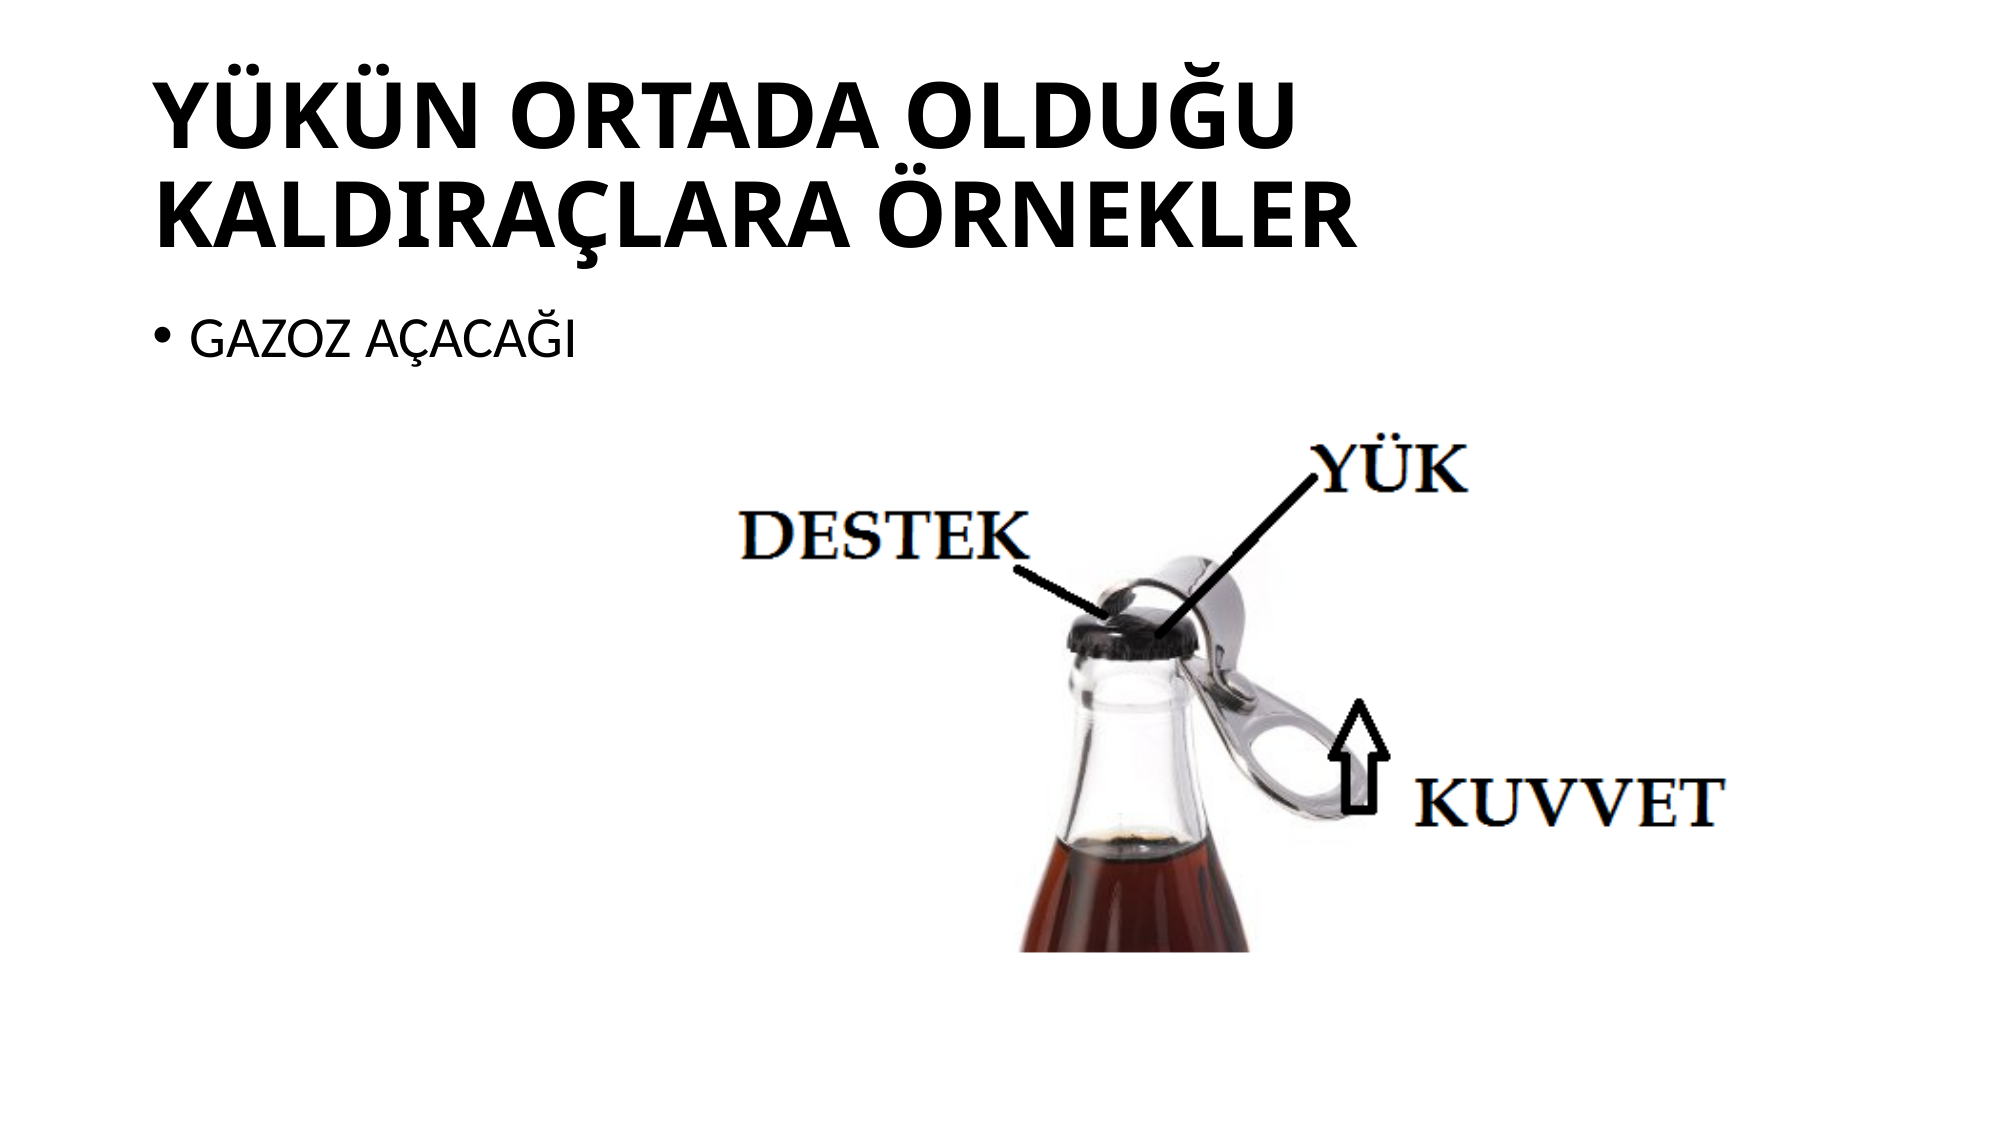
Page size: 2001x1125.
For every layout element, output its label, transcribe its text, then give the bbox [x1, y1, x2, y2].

title YÜKÜN ORTADA OLDUĞU KALDIRAÇLARA ÖRNEKLER [137, 59, 1863, 278]
list GAZOZ AÇACAĞI [137, 299, 1863, 1014]
picture [705, 378, 1753, 1014]
